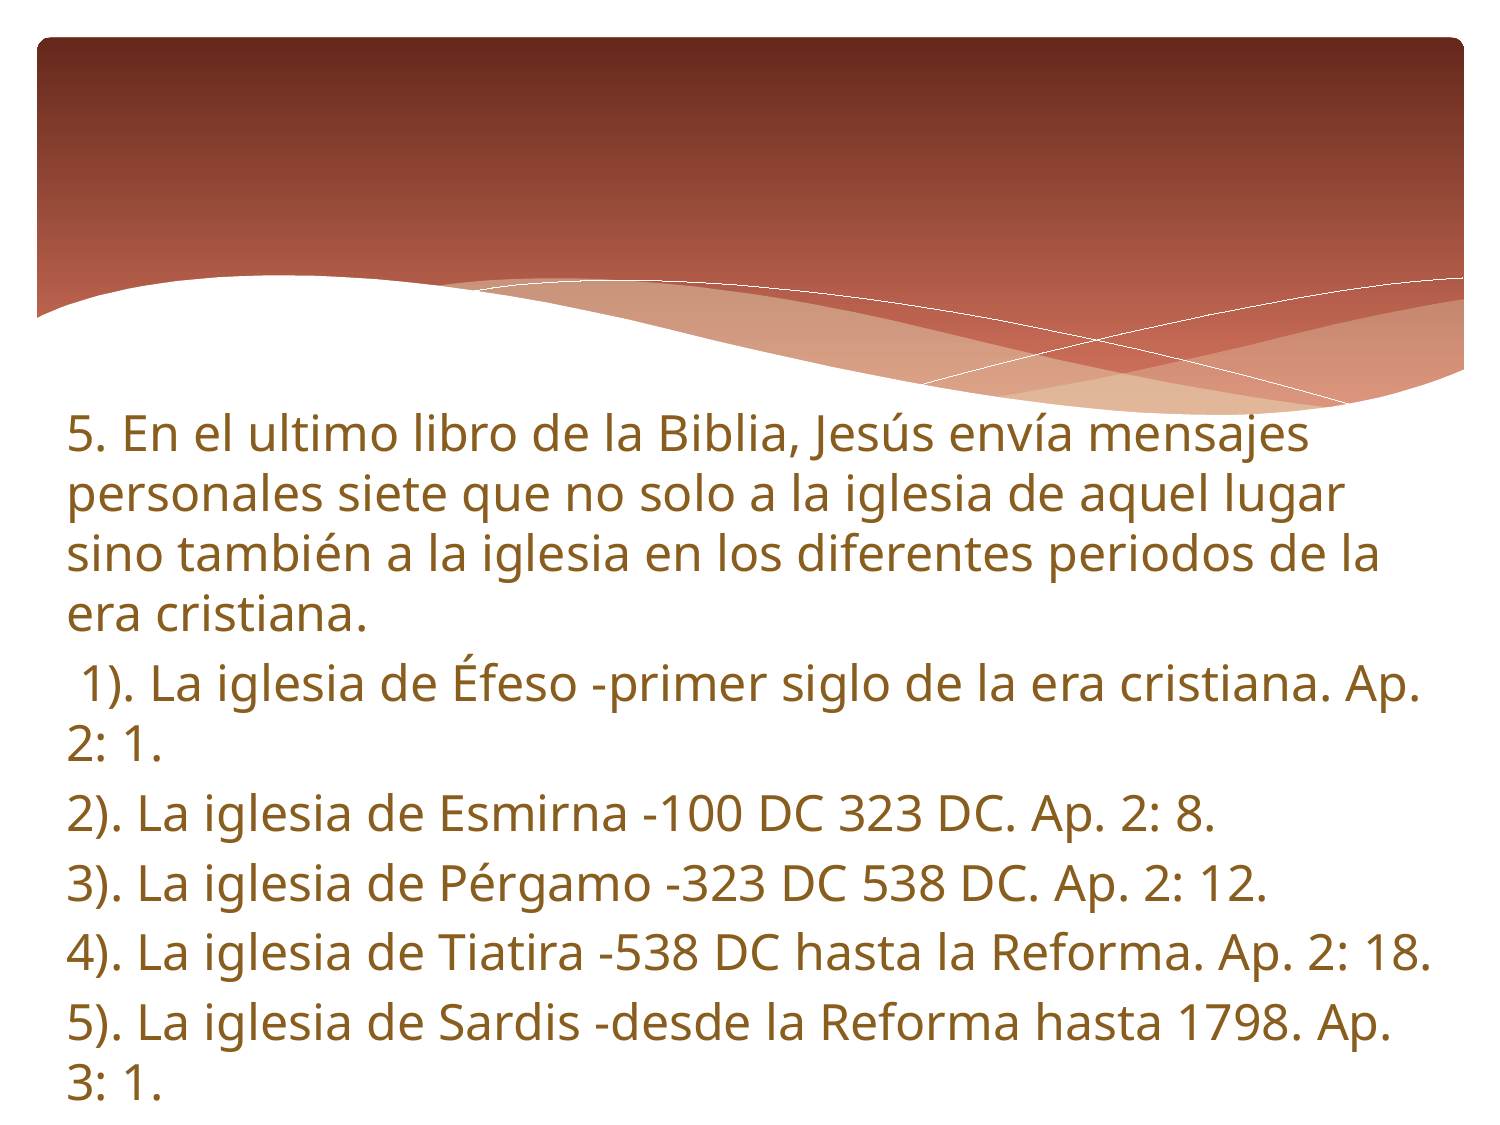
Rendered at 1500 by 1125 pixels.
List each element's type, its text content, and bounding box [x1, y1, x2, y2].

list 5. En el ultimo libro de la Biblia, Jesús envía mensajes personales siete que no solo a la iglesia de aquel lugar sino también a la iglesia en los diferentes periodos de la era cristiana. 1). La iglesia de Éfeso -primer siglo de la era cristiana. Ap. 2: 1. 2). La iglesia de Esmirna -100 DC 323 DC. Ap. 2: 8. 3). La iglesia de Pérgamo -323 DC 538 DC. Ap. 2: 12. 4). La iglesia de Tiatira -538 DC hasta la Reforma. Ap. 2: 18. 5). La iglesia de Sardis -desde la Reforma hasta 1798. Ap. 3: 1. 6). La iglesia de Filadelfia -1798 1844. Ap. 3: 7. 7). La iglesia de Laodicea -1844 hasta el fin. Ap. 3: 14. [51, 393, 1463, 1098]
